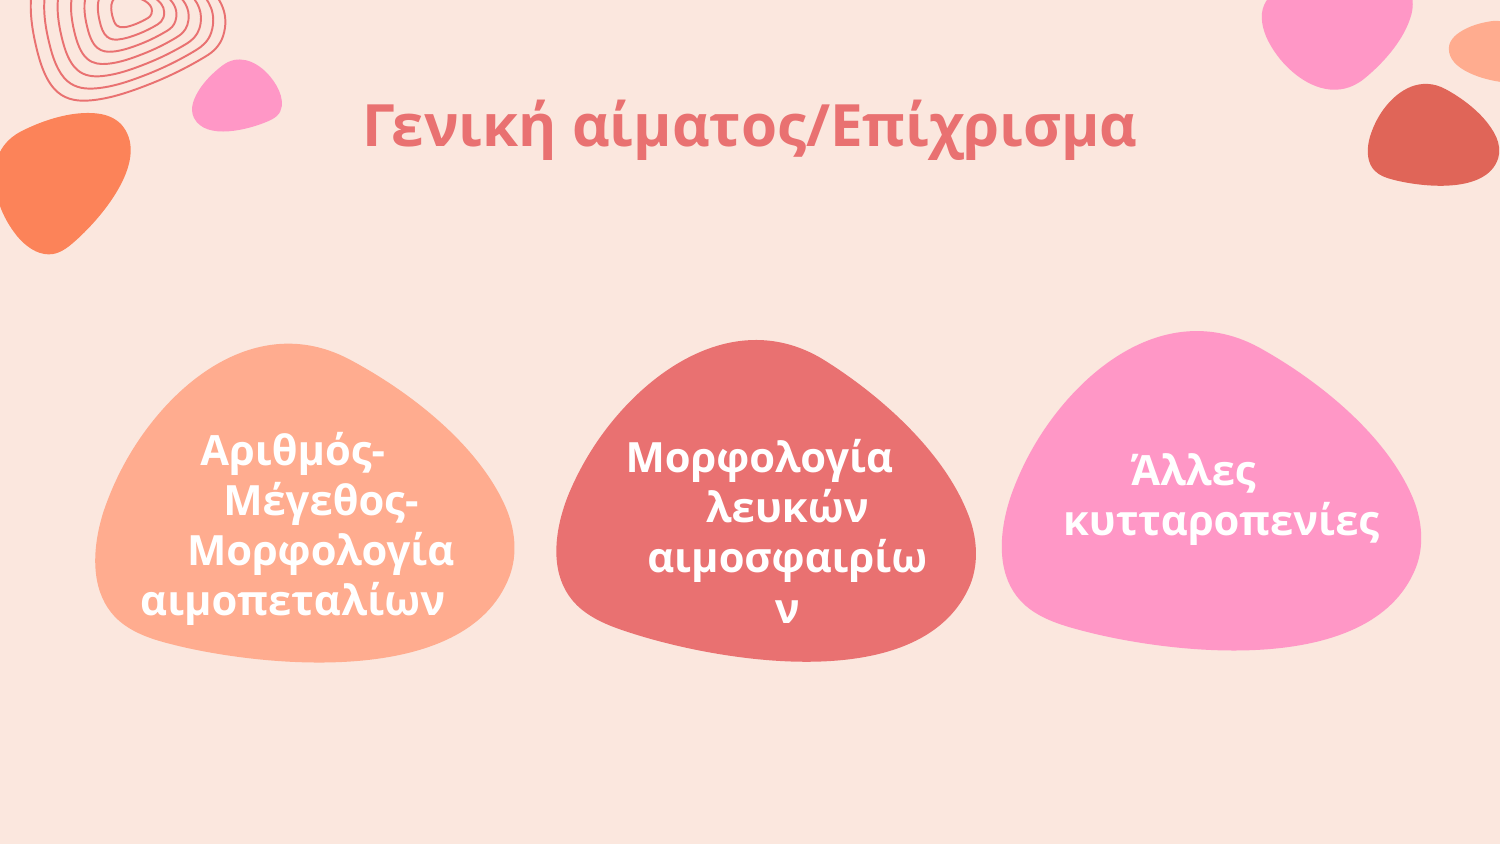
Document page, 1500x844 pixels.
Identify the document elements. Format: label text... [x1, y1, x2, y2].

subtitle Μορφολογία λευκών αιμοσφαιρίων [553, 416, 947, 662]
subtitle Αριθμός-Μέγεθος- Μορφολογία αιμοπεταλίων [86, 409, 481, 629]
title Γενική αίματος/Επίχρισμα [316, 72, 1184, 167]
subtitle Άλλες κυτταροπενίες [954, 428, 1414, 610]
